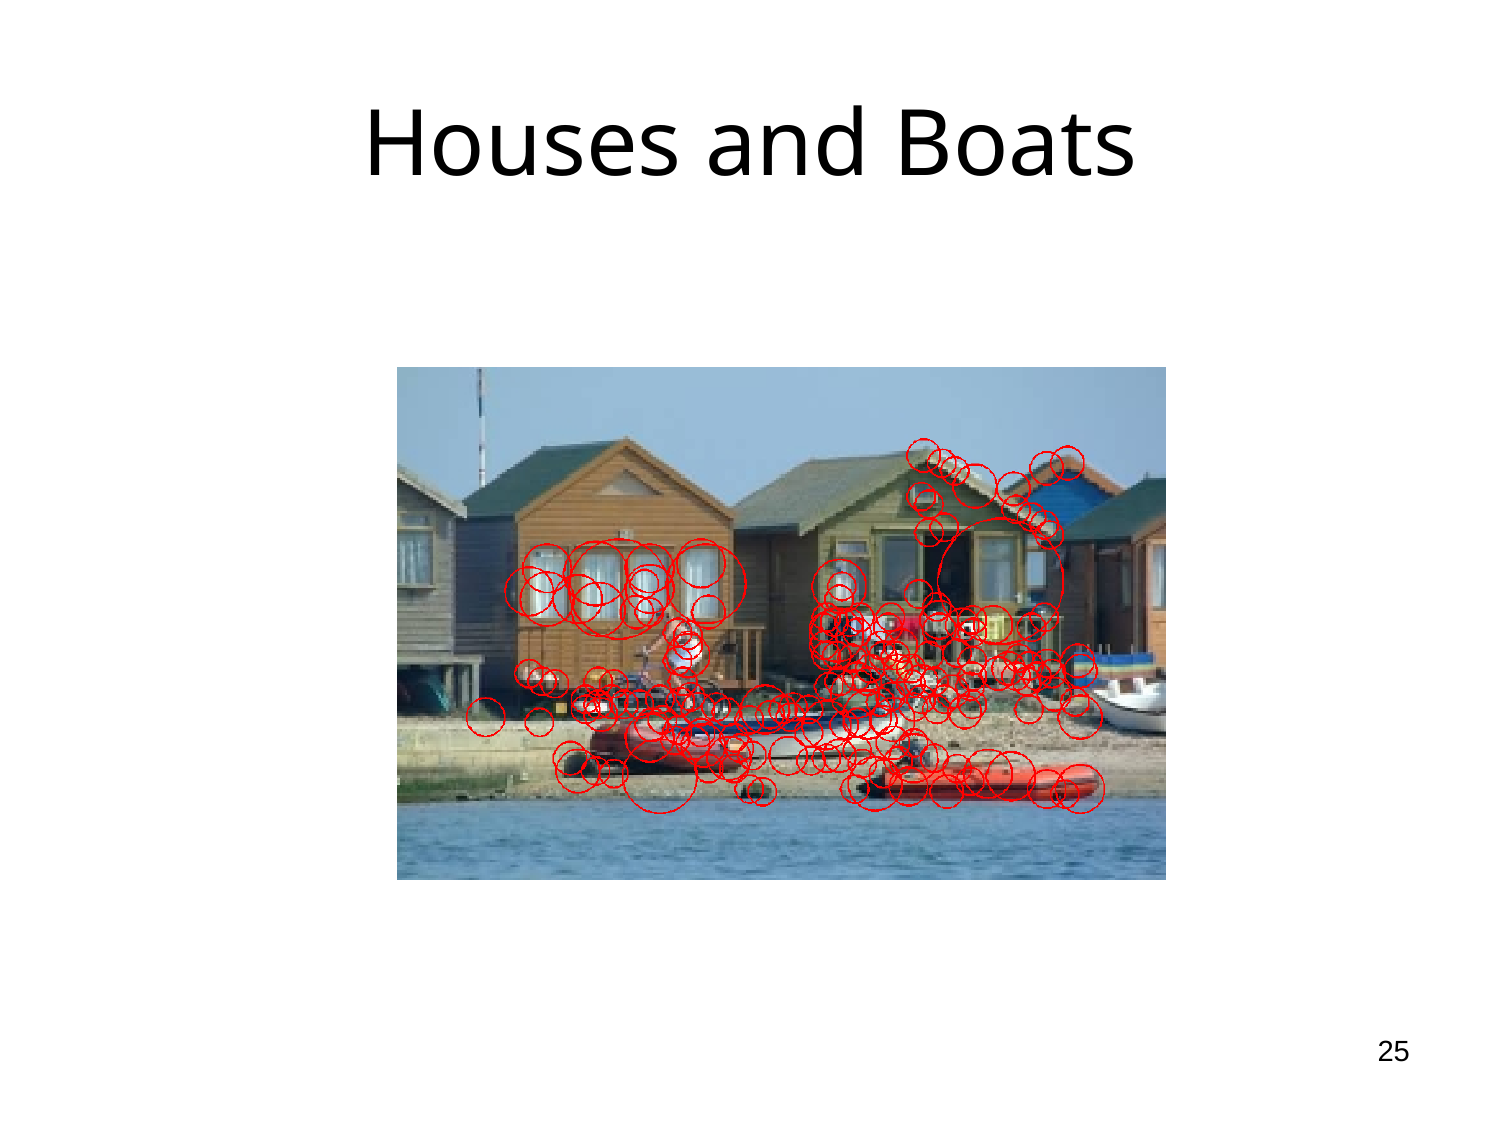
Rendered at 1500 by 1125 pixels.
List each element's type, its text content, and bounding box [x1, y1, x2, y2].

slide_number 25 [1074, 1024, 1426, 1103]
title Houses and Boats [75, 45, 1425, 233]
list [287, 249, 1279, 994]
